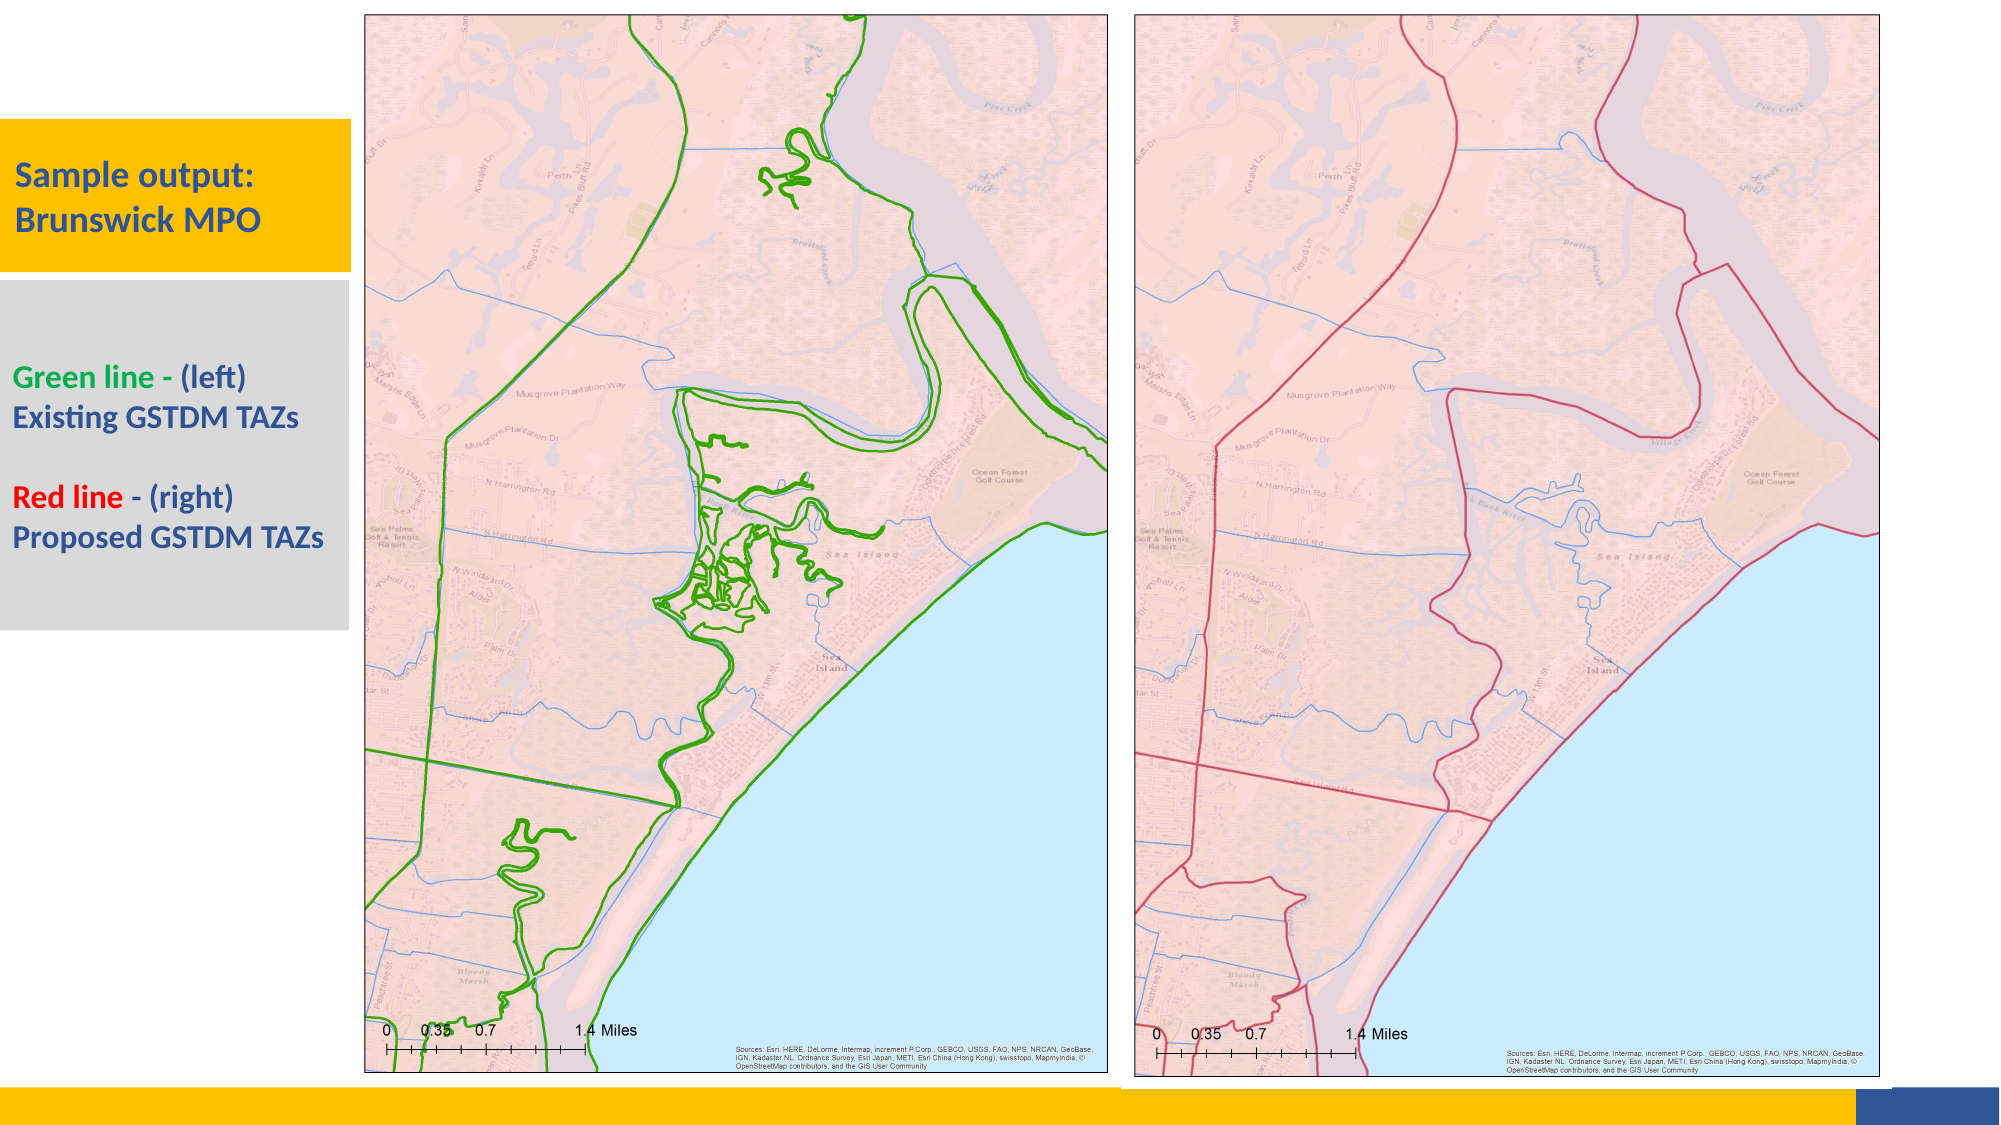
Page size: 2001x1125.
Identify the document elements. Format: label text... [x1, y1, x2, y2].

picture [1121, 0, 1892, 1089]
text_box Green line - (left) Existing GSTDM TAZs Red line - (right) Proposed GSTDM TAZs [0, 279, 350, 631]
text_box [1855, 1086, 2000, 1125]
text_box Sample output: Brunswick MPO [0, 118, 351, 273]
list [351, 0, 1120, 1085]
slide_number 9 [1412, 1089, 1863, 1103]
text_box [0, 1086, 1855, 1125]
